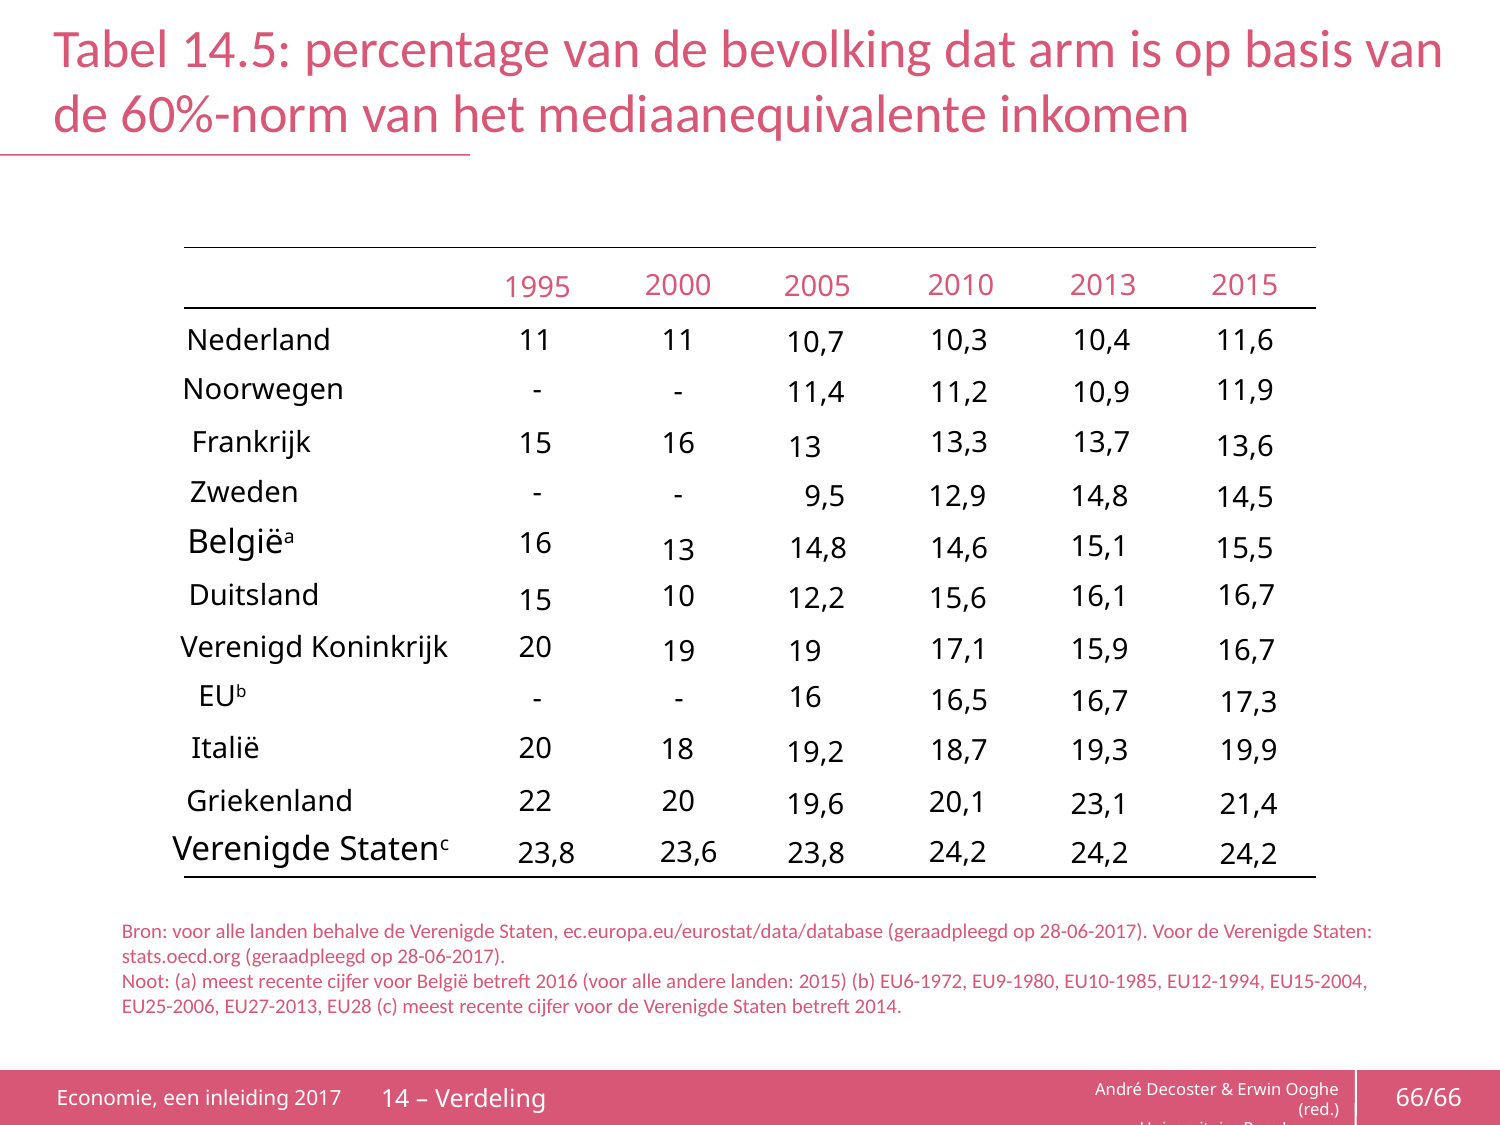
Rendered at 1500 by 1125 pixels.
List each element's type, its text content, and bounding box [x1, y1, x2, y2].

text_box 17,1 [915, 622, 1003, 673]
text_box 14,5 [1201, 471, 1289, 521]
text_box 10 [646, 569, 710, 620]
text_box 2010 [912, 258, 1010, 309]
text_box 2000 [630, 258, 727, 309]
text_box 15 [504, 574, 567, 624]
text_box 2015 [1196, 258, 1294, 309]
text_box 12,9 [913, 469, 1001, 520]
text_box 23,1 [1055, 777, 1144, 828]
text_box 11,4 [771, 366, 860, 416]
text_box 11 [504, 313, 567, 364]
text_box 16,1 [1055, 570, 1144, 620]
text_box 15,6 [914, 571, 1002, 622]
text_box - [517, 671, 558, 722]
text_box 9,5 [789, 469, 861, 520]
text_box 10,3 [915, 313, 1003, 364]
text_box 24,2 [1055, 828, 1144, 877]
text_box 13 [773, 421, 837, 472]
text_box 1995 [489, 261, 586, 312]
text_box 18,7 [915, 724, 1003, 774]
text_box Belgiëa [187, 520, 295, 561]
text_box 16 [773, 671, 837, 722]
text_box 14,8 [774, 521, 862, 572]
text_box 20 [646, 774, 710, 825]
text_box 16,7 [1055, 674, 1144, 725]
text_box 15,1 [1055, 520, 1144, 570]
text_box 17,3 [1204, 675, 1293, 726]
text_box Nederland [171, 313, 347, 363]
text_box 24,2 [914, 826, 1002, 876]
text_box 10,9 [1057, 366, 1146, 416]
text_box 14,6 [915, 521, 1003, 572]
text_box Noorwegen [167, 363, 360, 413]
text_box 19,3 [1055, 725, 1144, 774]
text_box 16 [504, 517, 567, 568]
text_box 23,8 [772, 828, 860, 877]
text_box 11,9 [1201, 364, 1289, 414]
text_box - [659, 675, 699, 722]
text_box 16,7 [1202, 624, 1291, 674]
text_box 16 [646, 417, 710, 468]
text_box Duitsland [173, 568, 335, 619]
text_box 20,1 [914, 775, 1002, 826]
text_box 19,9 [1204, 726, 1293, 774]
text_box 2005 [769, 259, 866, 310]
text_box - [658, 467, 698, 518]
text_box Bron: voor alle landen behalve de Verenigde Staten, ec.europa.eu/eurostat/data/database (geraadpleegd op 28-06-2017). Voor de Verenigde Staten: stats.oecd.org (geraadpleegd op 28-06-2017). Noot: (a) meest recente cijfer voor België betreft 2016 (voor alle andere landen: 2015) (b) EU6-1972, EU9-1980, EU10-1985, EU12-1994, EU15-2004, EU25-2006, EU27-2013, EU28 (c) meest recente cijfer voor de Verenigde Staten betreft 2014. [107, 910, 1393, 1026]
text_box - [517, 465, 558, 516]
text_box - [517, 363, 558, 413]
text_box 19,2 [771, 725, 860, 776]
text_box 18 [645, 722, 709, 773]
text_box 12,2 [772, 572, 860, 622]
text_box 19,6 [771, 777, 860, 828]
text_box 15,9 [1055, 622, 1144, 673]
text_box 11,2 [915, 366, 1003, 416]
text_box 15,5 [1200, 521, 1289, 572]
text_box 22 [504, 775, 567, 825]
text_box 23,8 [502, 827, 591, 877]
text_box 16,5 [915, 673, 1003, 724]
text_box 14,8 [1055, 469, 1144, 520]
text_box 2013 [1055, 258, 1152, 309]
text_box 20 [504, 722, 567, 773]
text_box 15 [504, 417, 567, 468]
text_box 19 [647, 624, 711, 675]
text_box Verenigde Statenc [172, 827, 450, 868]
text_box Frankrijk [176, 415, 326, 466]
text_box 11,6 [1201, 314, 1289, 364]
title Tabel 14.5: percentage van de bevolking dat arm is op basis van de 60%-norm van het mediaanequivalente inkomen [53, 0, 1447, 156]
text_box Griekenland [171, 775, 369, 825]
text_box EUb [183, 669, 262, 720]
text_box Verenigd Koninkrijk [165, 621, 463, 671]
text_box Zweden [175, 465, 314, 516]
text_box 11 [646, 313, 710, 364]
text_box Italië [176, 722, 275, 772]
text_box 23,6 [644, 825, 733, 876]
text_box 21,4 [1204, 777, 1293, 828]
text_box 19 [773, 624, 837, 671]
text_box 10,4 [1057, 313, 1146, 364]
text_box - [658, 365, 698, 415]
text_box 13,3 [915, 416, 1003, 467]
text_box 24,2 [1204, 828, 1293, 878]
text_box 16,7 [1202, 569, 1291, 620]
text_box 13,7 [1057, 416, 1146, 467]
text_box 13 [646, 523, 710, 569]
text_box 13,6 [1201, 419, 1289, 470]
text_box 10,7 [771, 315, 860, 366]
text_box 20 [504, 624, 567, 671]
